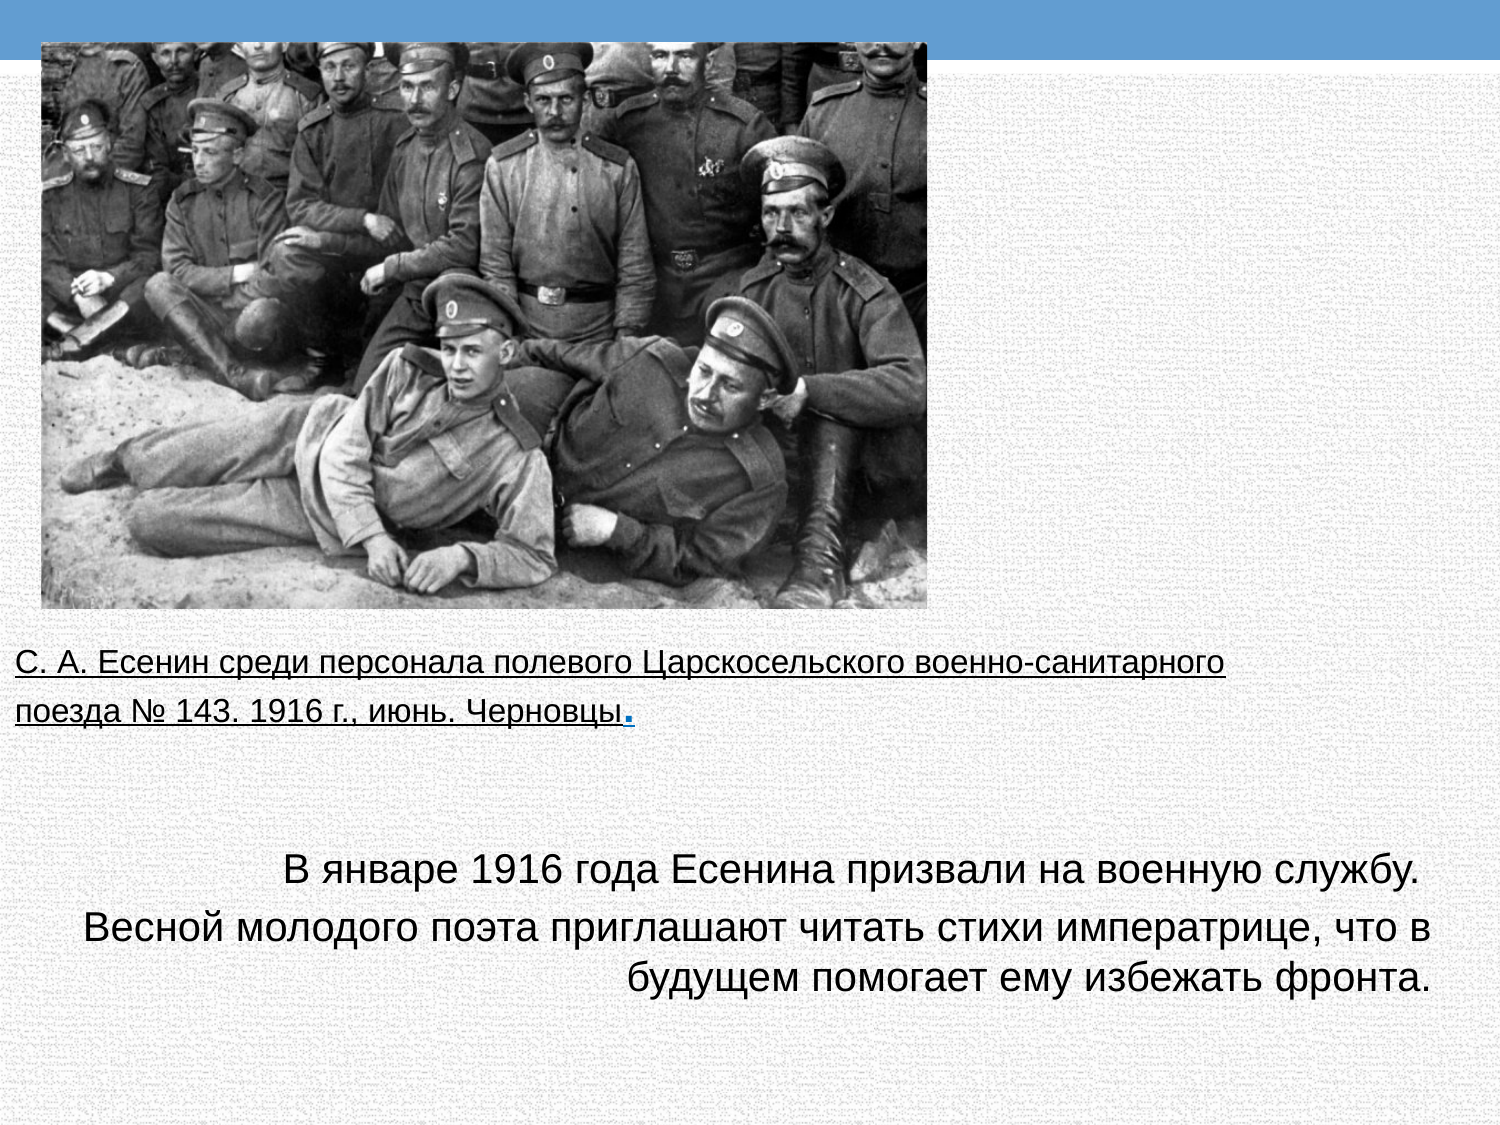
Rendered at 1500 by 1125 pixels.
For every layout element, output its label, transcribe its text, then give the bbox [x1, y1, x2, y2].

list В январе 1916 года Есенина призвали на военную службу. Весной молодого поэта приглашают читать стихи императрице, что в будущем помогает ему избежать фронта. [41, 834, 1447, 1059]
text_box С. А. Есенин среди персонала полевого Царскосельского военно-санитарного поезда № 143. 1916 г., июнь. Черновцы. [0, 633, 1323, 738]
picture [40, 42, 928, 609]
